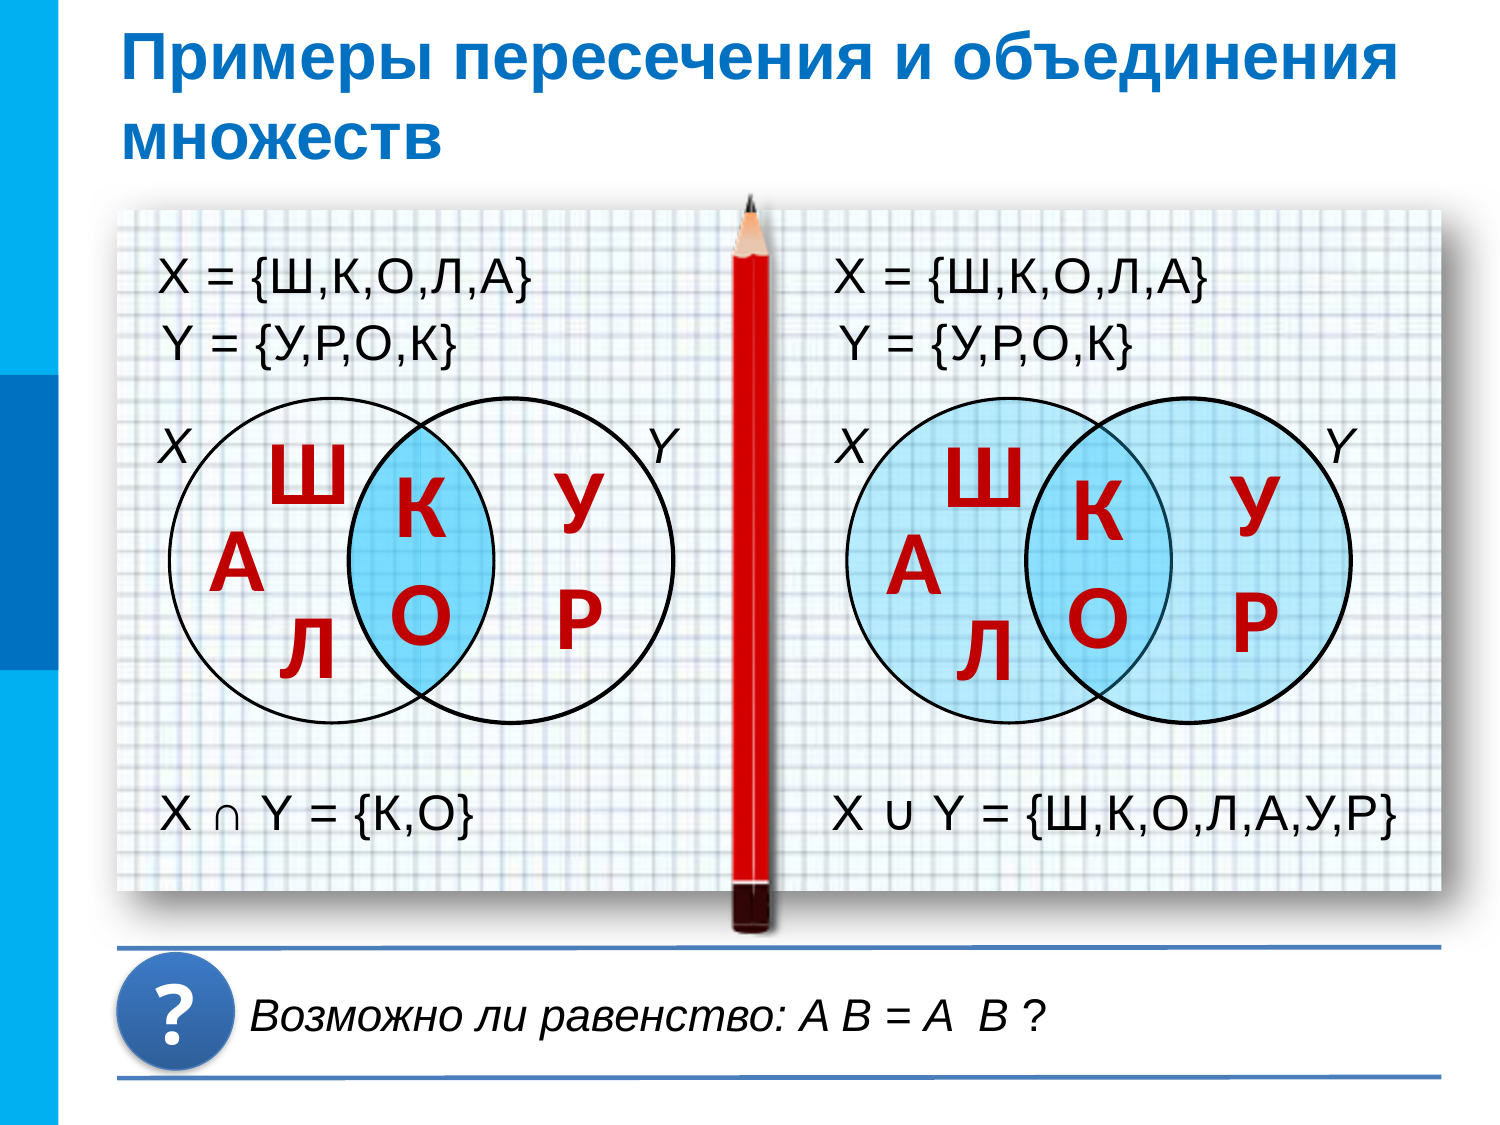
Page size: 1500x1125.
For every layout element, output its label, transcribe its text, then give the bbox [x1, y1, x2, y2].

title Примеры пересечения и объединения множеств [105, 45, 1458, 141]
picture [116, 188, 1442, 937]
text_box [116, 946, 1442, 1079]
